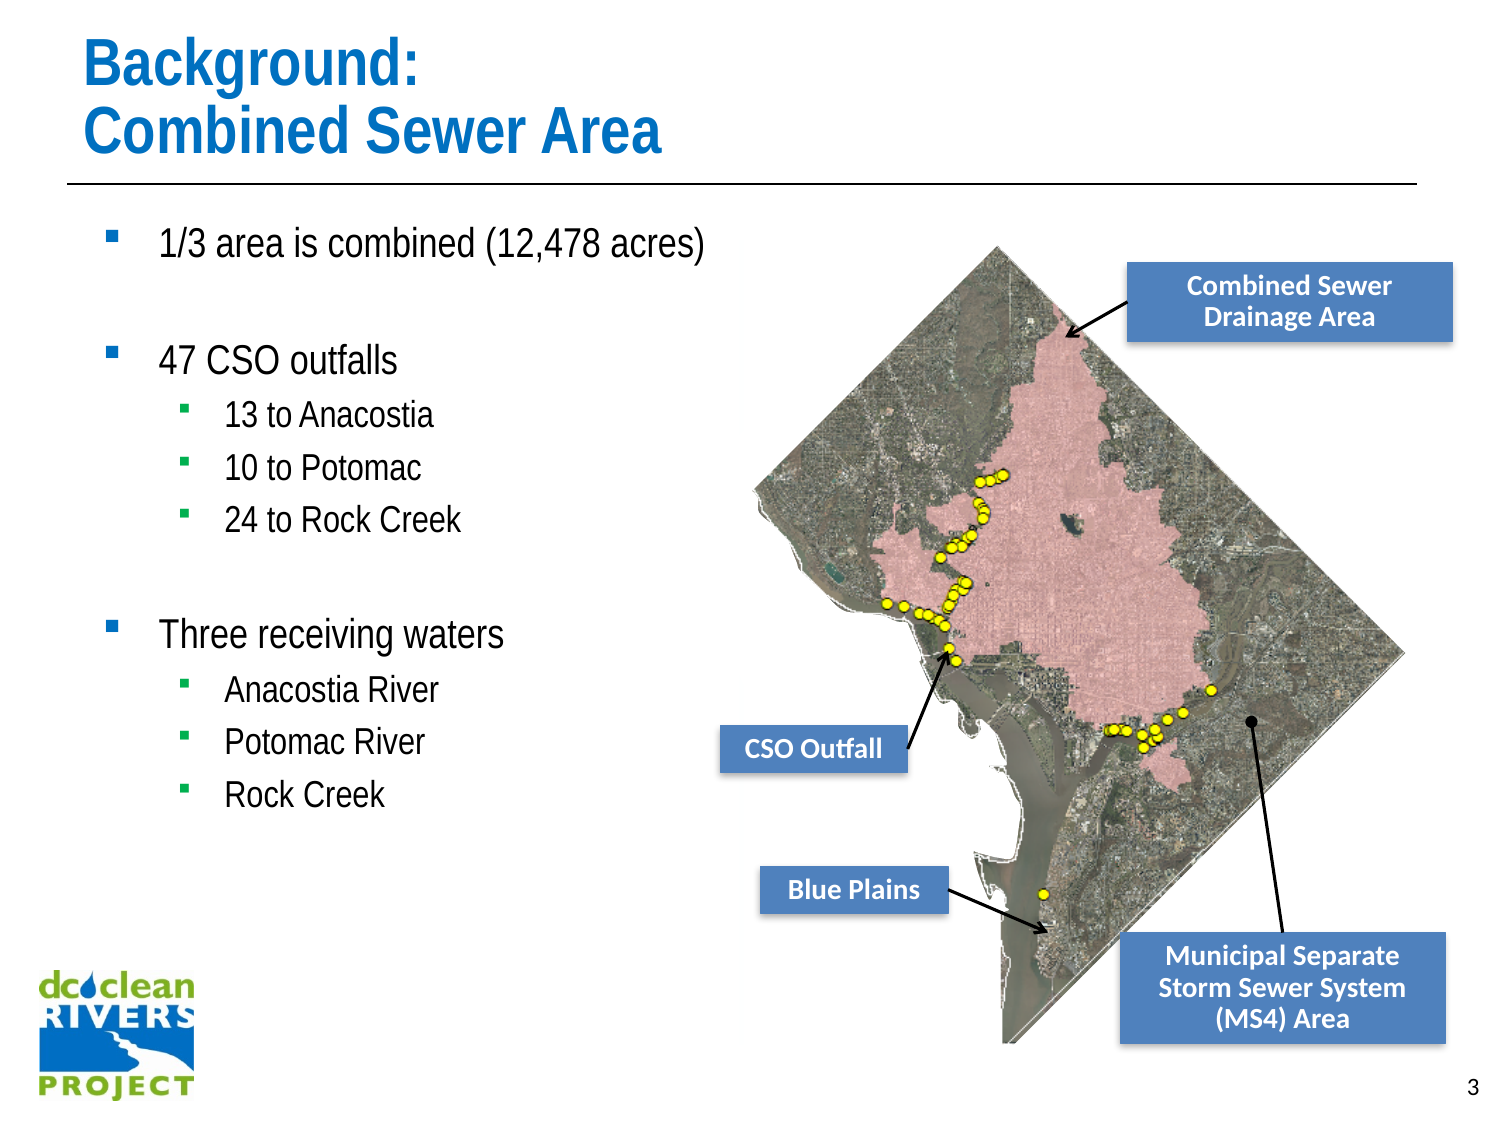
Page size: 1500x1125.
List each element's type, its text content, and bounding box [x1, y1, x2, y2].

picture [39, 970, 194, 1101]
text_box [1064, 301, 1128, 338]
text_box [662, 136, 1500, 1046]
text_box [947, 889, 1049, 933]
title Background: Combined Sewer Area [68, 22, 1419, 177]
slide_number 3 [1144, 1055, 1495, 1116]
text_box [1251, 721, 1283, 933]
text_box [907, 650, 949, 750]
list 1/3 area is combined (12,478 acres) 47 CSO outfalls 13 to Anacostia 10 to Potomac 24 to Rock Creek Three receiving waters Anacostia River Potomac River Rock Creek [87, 208, 657, 951]
